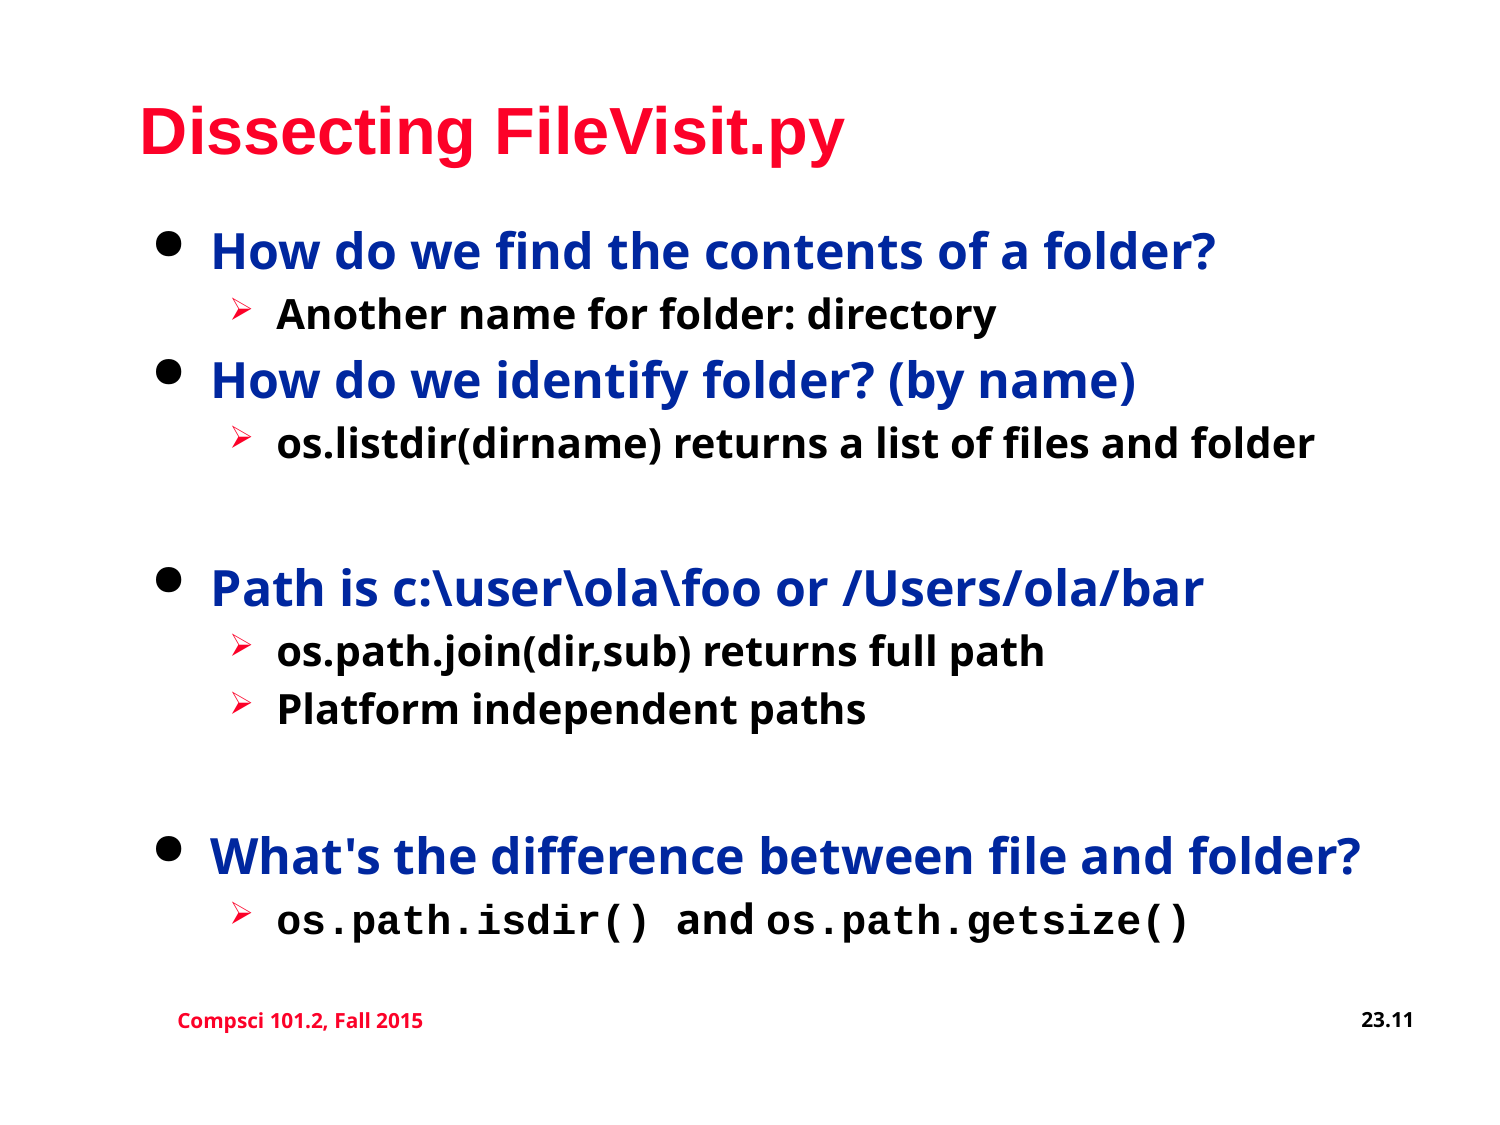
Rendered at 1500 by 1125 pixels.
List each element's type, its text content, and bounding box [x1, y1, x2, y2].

title Dissecting FileVisit.py [125, 75, 1400, 175]
list How do we find the contents of a folder? Another name for folder: directory How do we identify folder? (by name) os.listdir(dirname) returns a list of files and folder Path is c:\user\ola\foo or /Users/ola/bar os.path.join(dir,sub) returns full path Platform independent paths What's the difference between file and folder? os.path.isdir() and os.path.getsize() [139, 212, 1396, 950]
